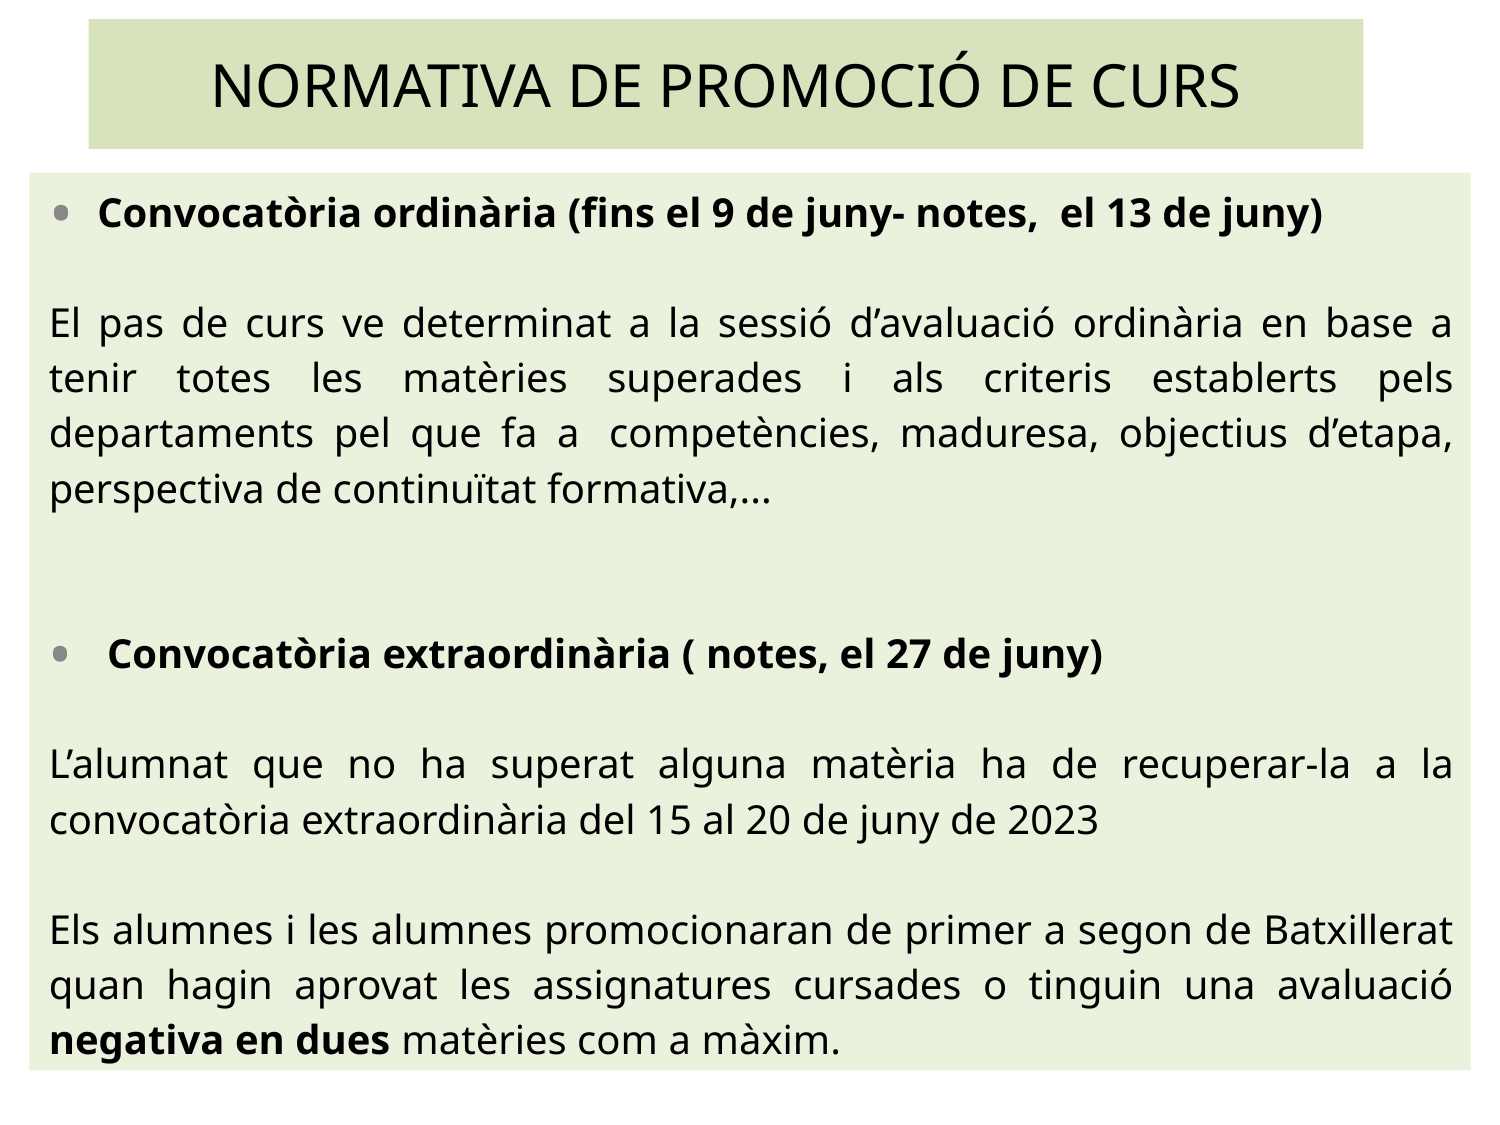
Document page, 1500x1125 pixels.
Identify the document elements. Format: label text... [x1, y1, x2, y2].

subtitle Convocatòria ordinària (fins el 9 de juny- notes, el 13 de juny) El pas de curs ve determinat a la sessió d’avaluació ordinària en base a tenir totes les matèries superades i als criteris establerts pels departaments pel que fa a competències, maduresa, objectius d’etapa, perspectiva de continuïtat formativa,... Convocatòria extraordinària ( notes, el 27 de juny) L’alumnat que no ha superat alguna matèria ha de recuperar-la a la convocatòria extraordinària del 15 al 20 de juny de 2023 Els alumnes i les alumnes promocionaran de primer a segon de Batxillerat quan hagin aprovat les assignatures cursades o tinguin una avaluació negativa en dues matèries com a màxim. [29, 172, 1471, 1071]
title NORMATIVA DE PROMOCIÓ DE CURS [88, 19, 1364, 149]
